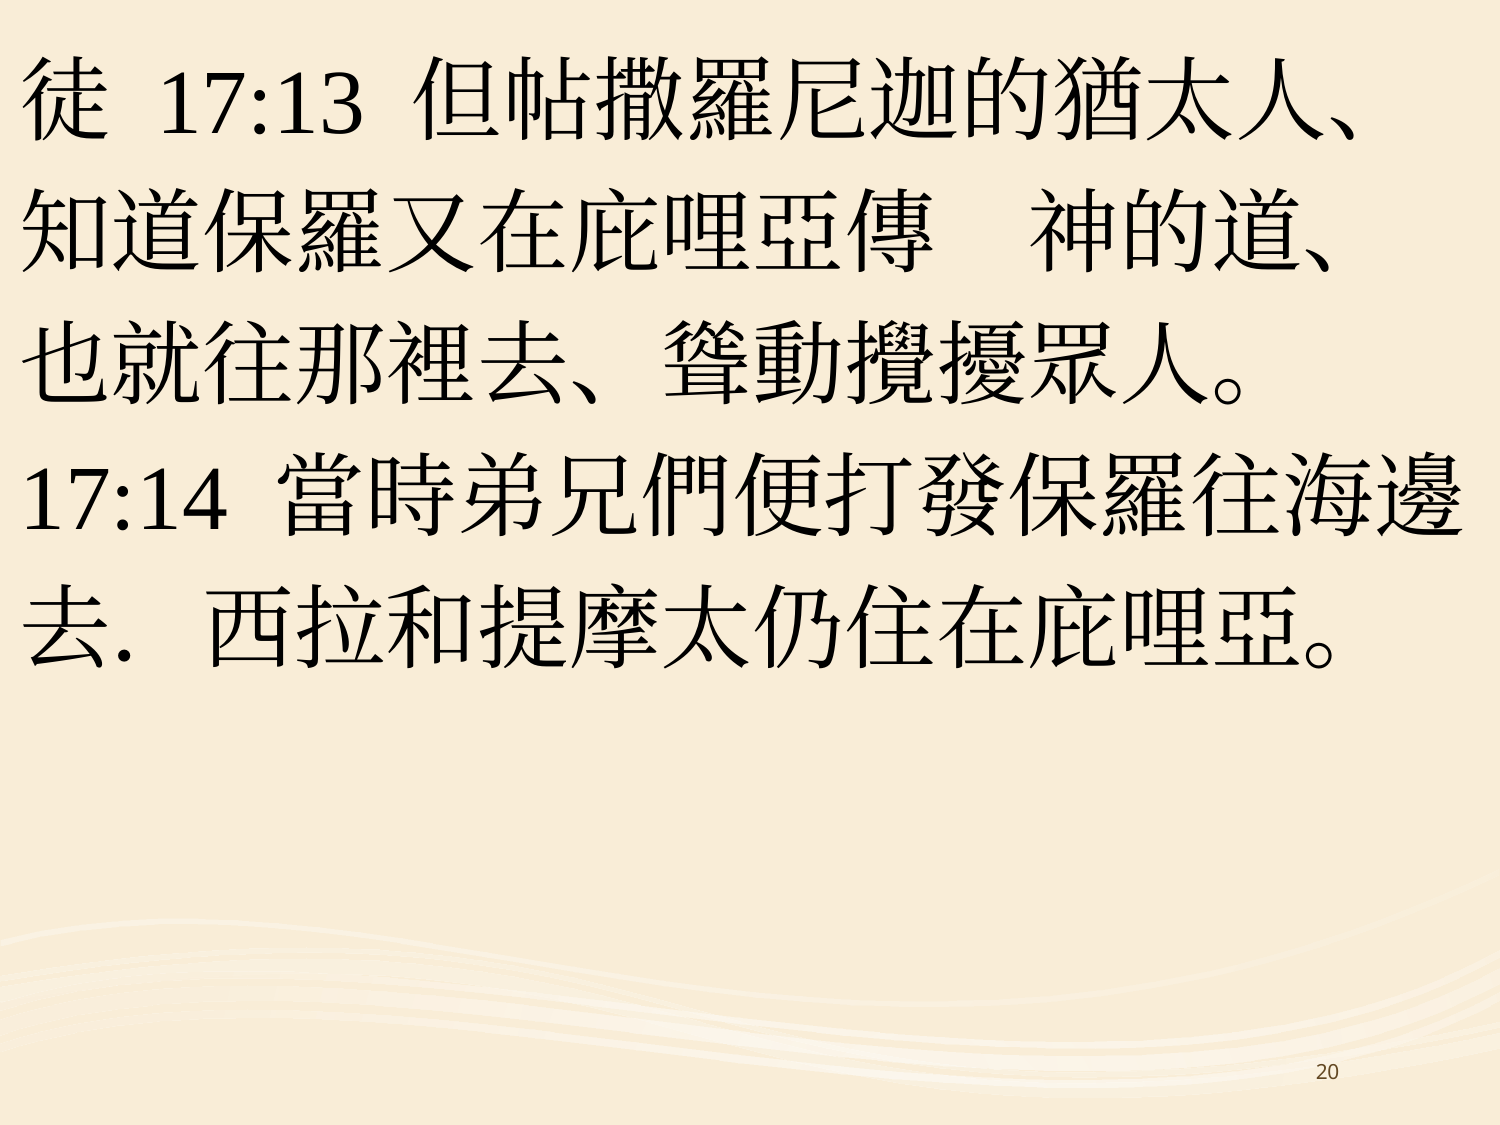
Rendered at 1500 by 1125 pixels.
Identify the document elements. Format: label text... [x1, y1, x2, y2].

slide_number 20 [1207, 1059, 1340, 1086]
list 徒 17:13 但帖撒羅尼迦的猶太人、知道保羅又在庇哩亞傳 神的道、也就往那裡去、聳動攪擾眾人。 17:14 當時弟兄們便打發保羅往海邊去．西拉和提摩太仍住在庇哩亞。 [18, 19, 1482, 1125]
